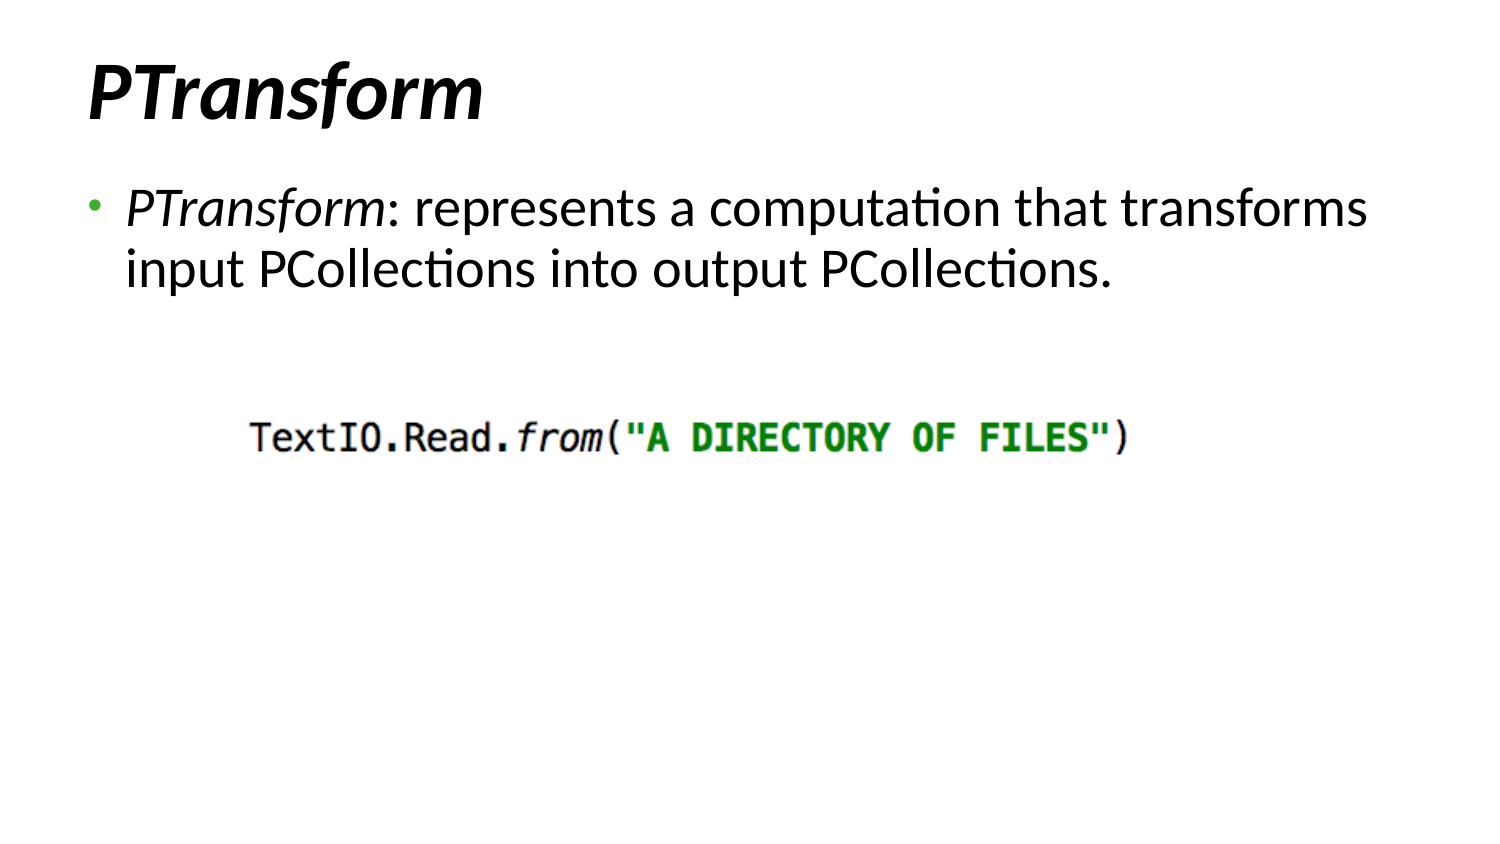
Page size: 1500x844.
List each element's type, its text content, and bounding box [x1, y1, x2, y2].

picture [226, 406, 1152, 474]
title PTransform [87, 49, 1438, 139]
list PTransform: represents a computation that transforms input PCollections into output PCollections. [87, 178, 1438, 302]
